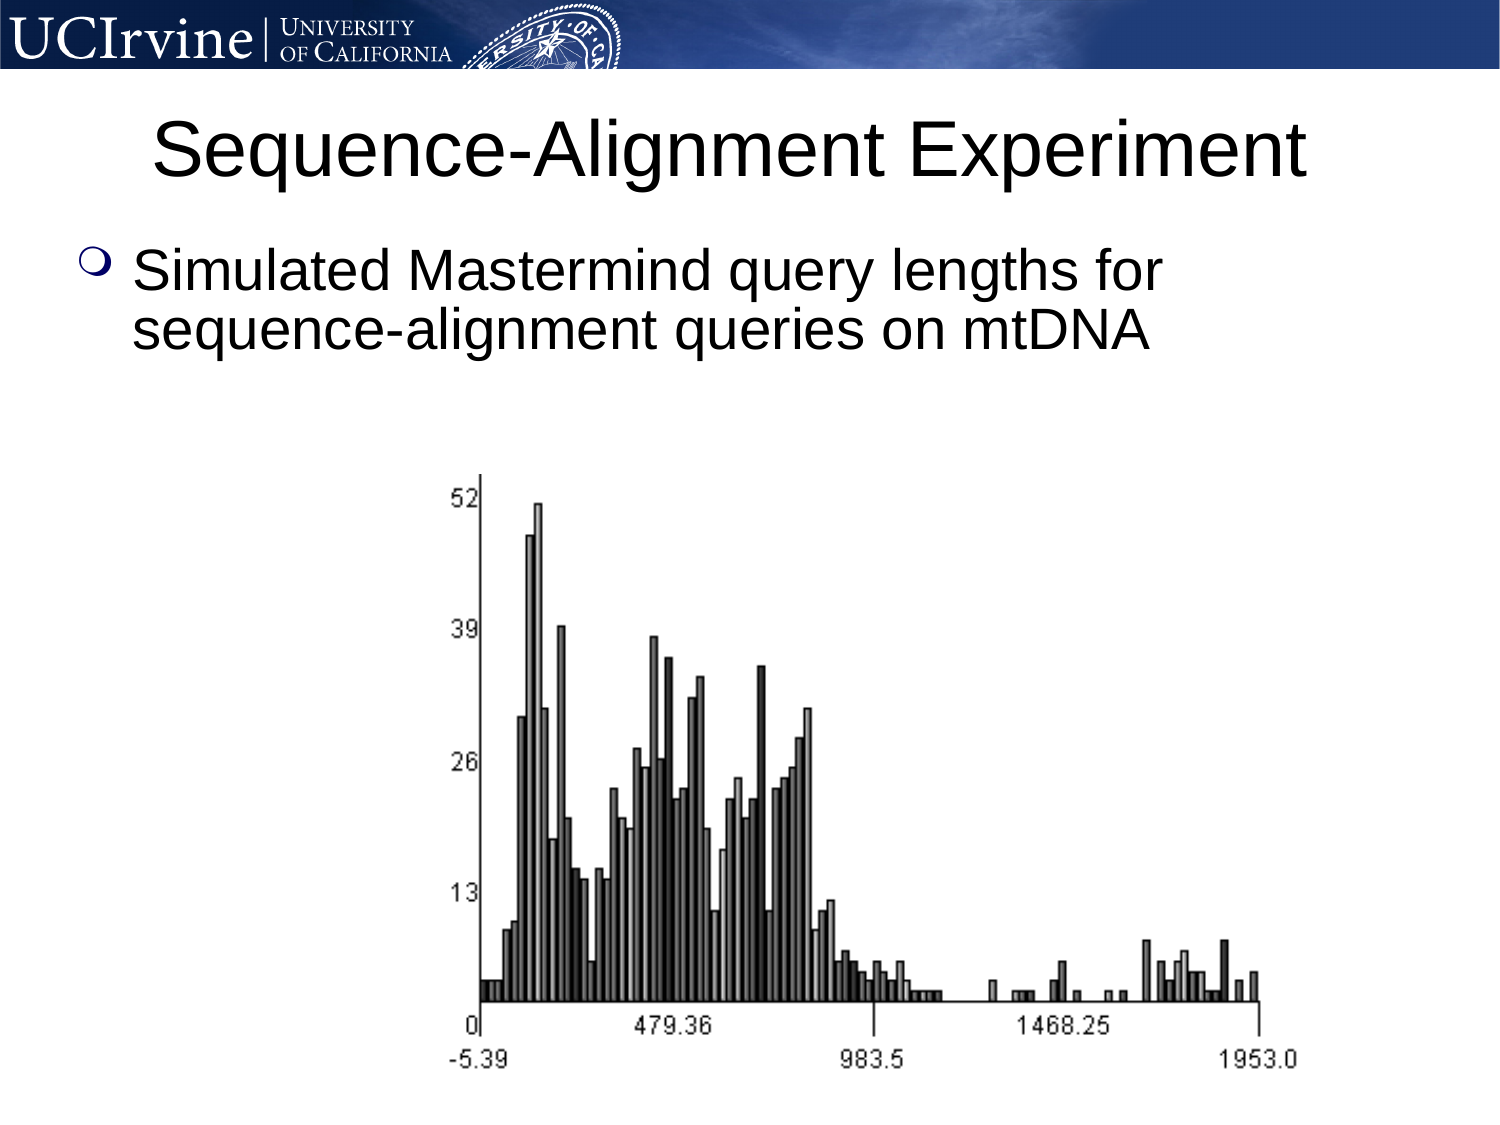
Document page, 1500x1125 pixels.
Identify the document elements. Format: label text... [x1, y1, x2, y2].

picture [424, 474, 1326, 1075]
title Sequence-Alignment Experiment [21, 70, 1438, 234]
list Simulated Mastermind query lengths for sequence-alignment queries on mtDNA [62, 235, 1423, 1105]
picture [0, 0, 1500, 69]
